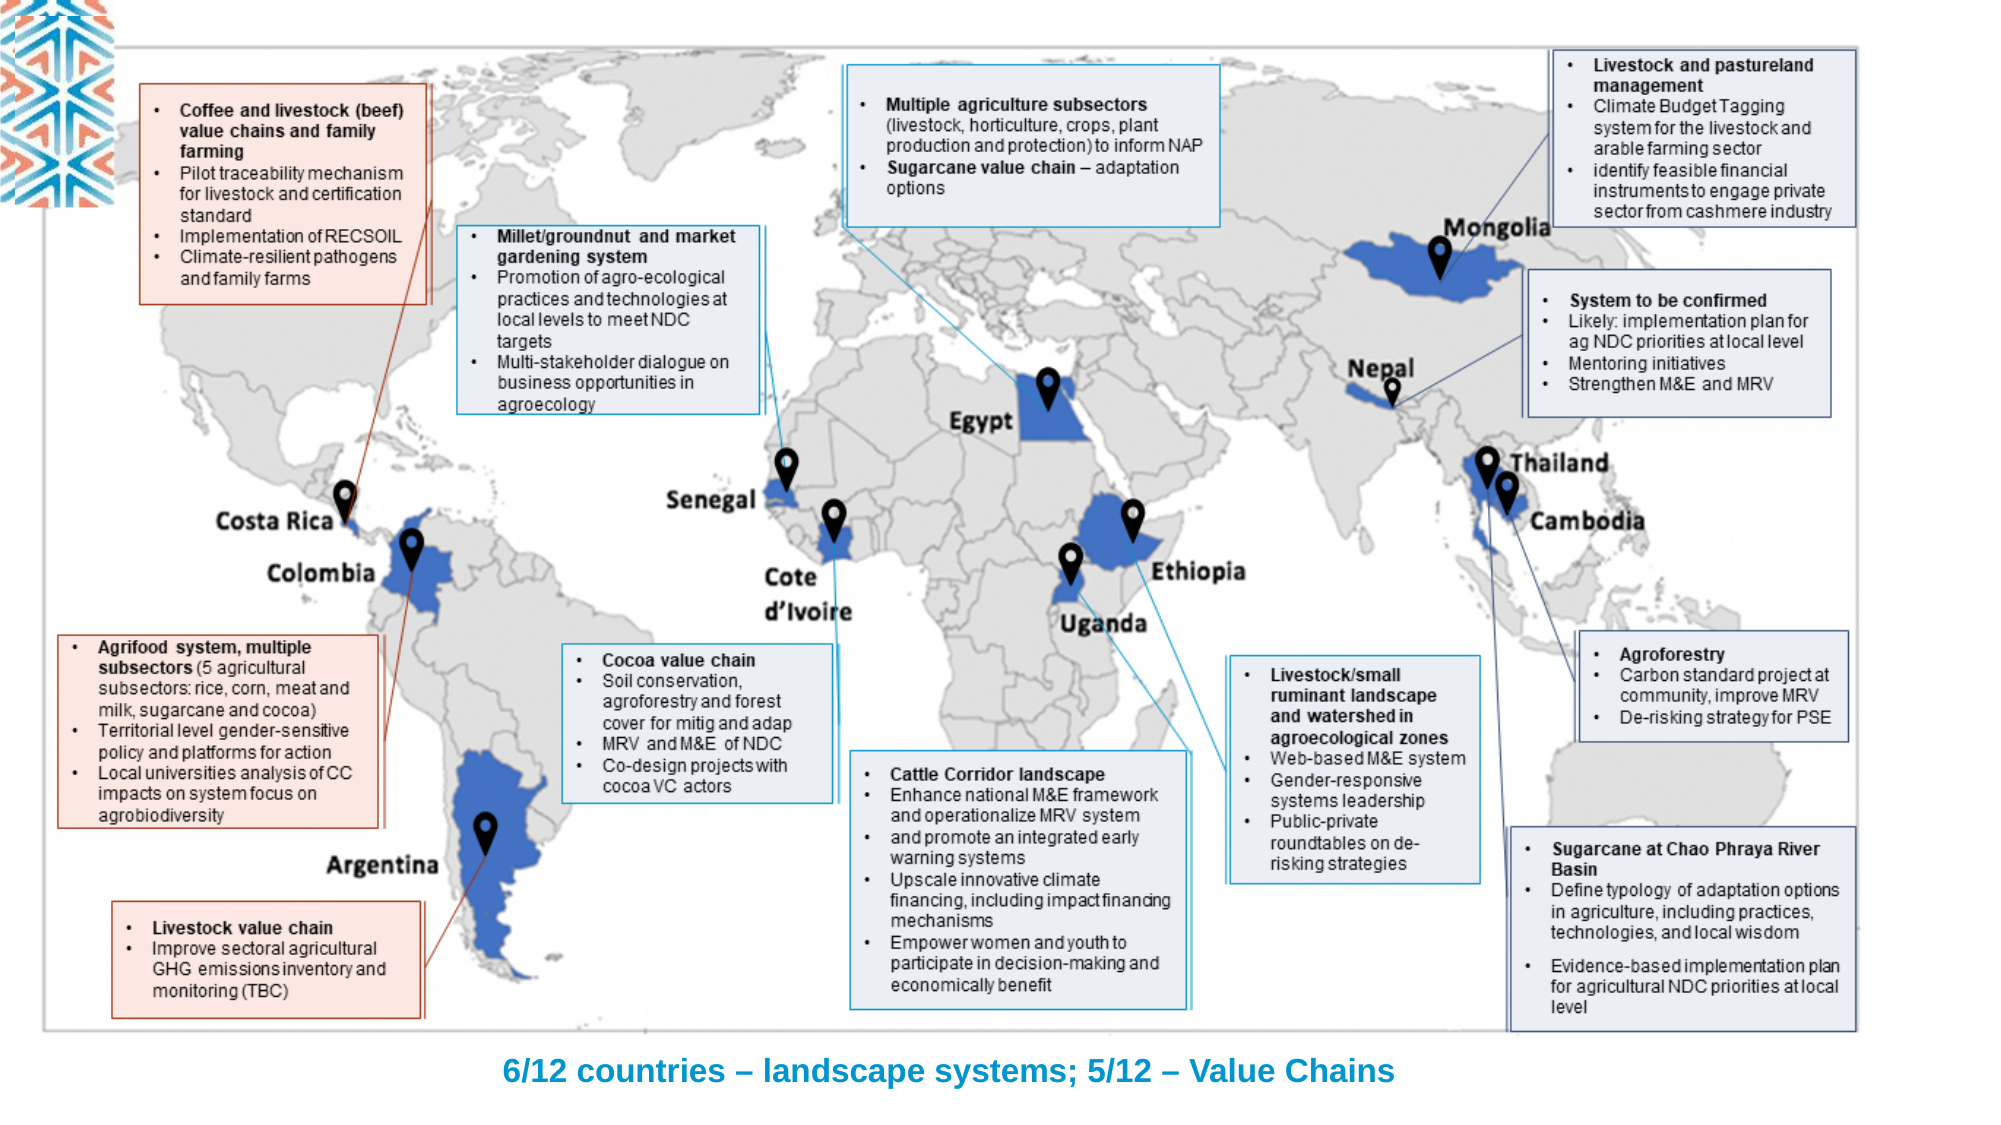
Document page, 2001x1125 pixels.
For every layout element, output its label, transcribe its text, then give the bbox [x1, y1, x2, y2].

picture [1, 0, 1886, 1069]
text_box 6/12 countries – landscape systems; 5/12 – Value Chains [487, 1069, 1445, 1099]
